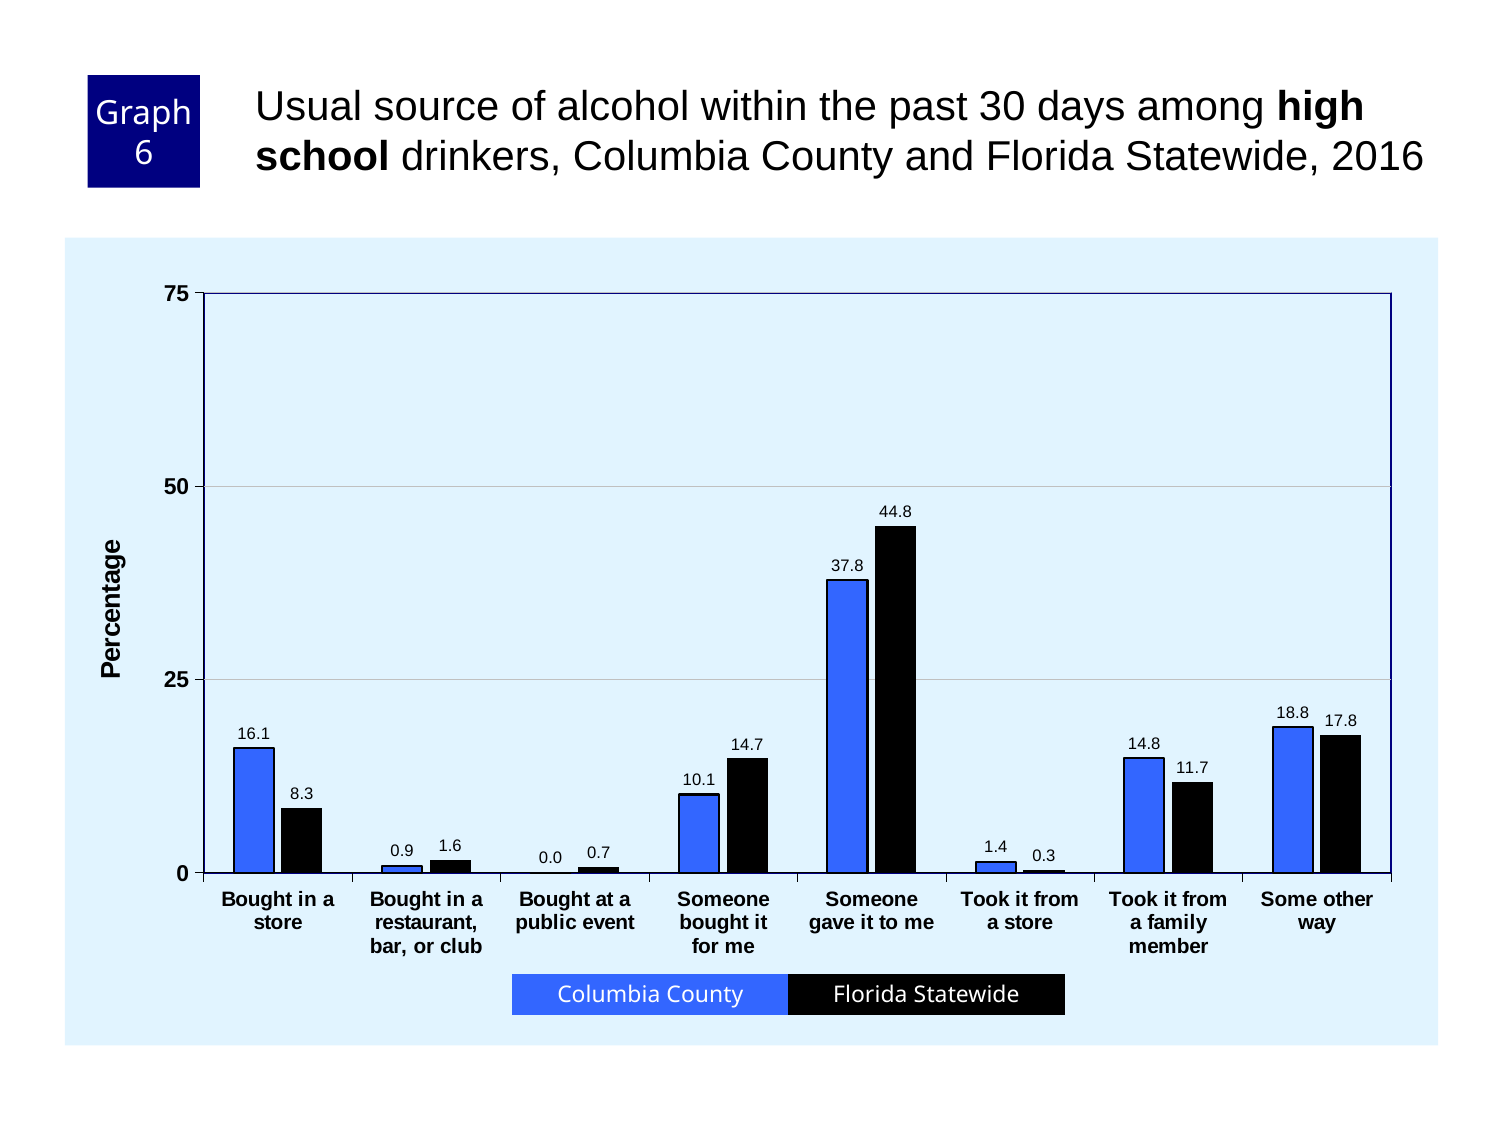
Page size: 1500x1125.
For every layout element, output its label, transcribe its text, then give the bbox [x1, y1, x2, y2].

text_box Graph 6 [87, 75, 200, 188]
chart [64, 237, 1439, 1046]
text_box Usual source of alcohol within the past 30 days among high school drinkers, Columbia County and Florida Statewide, 2016 [250, 75, 1439, 200]
